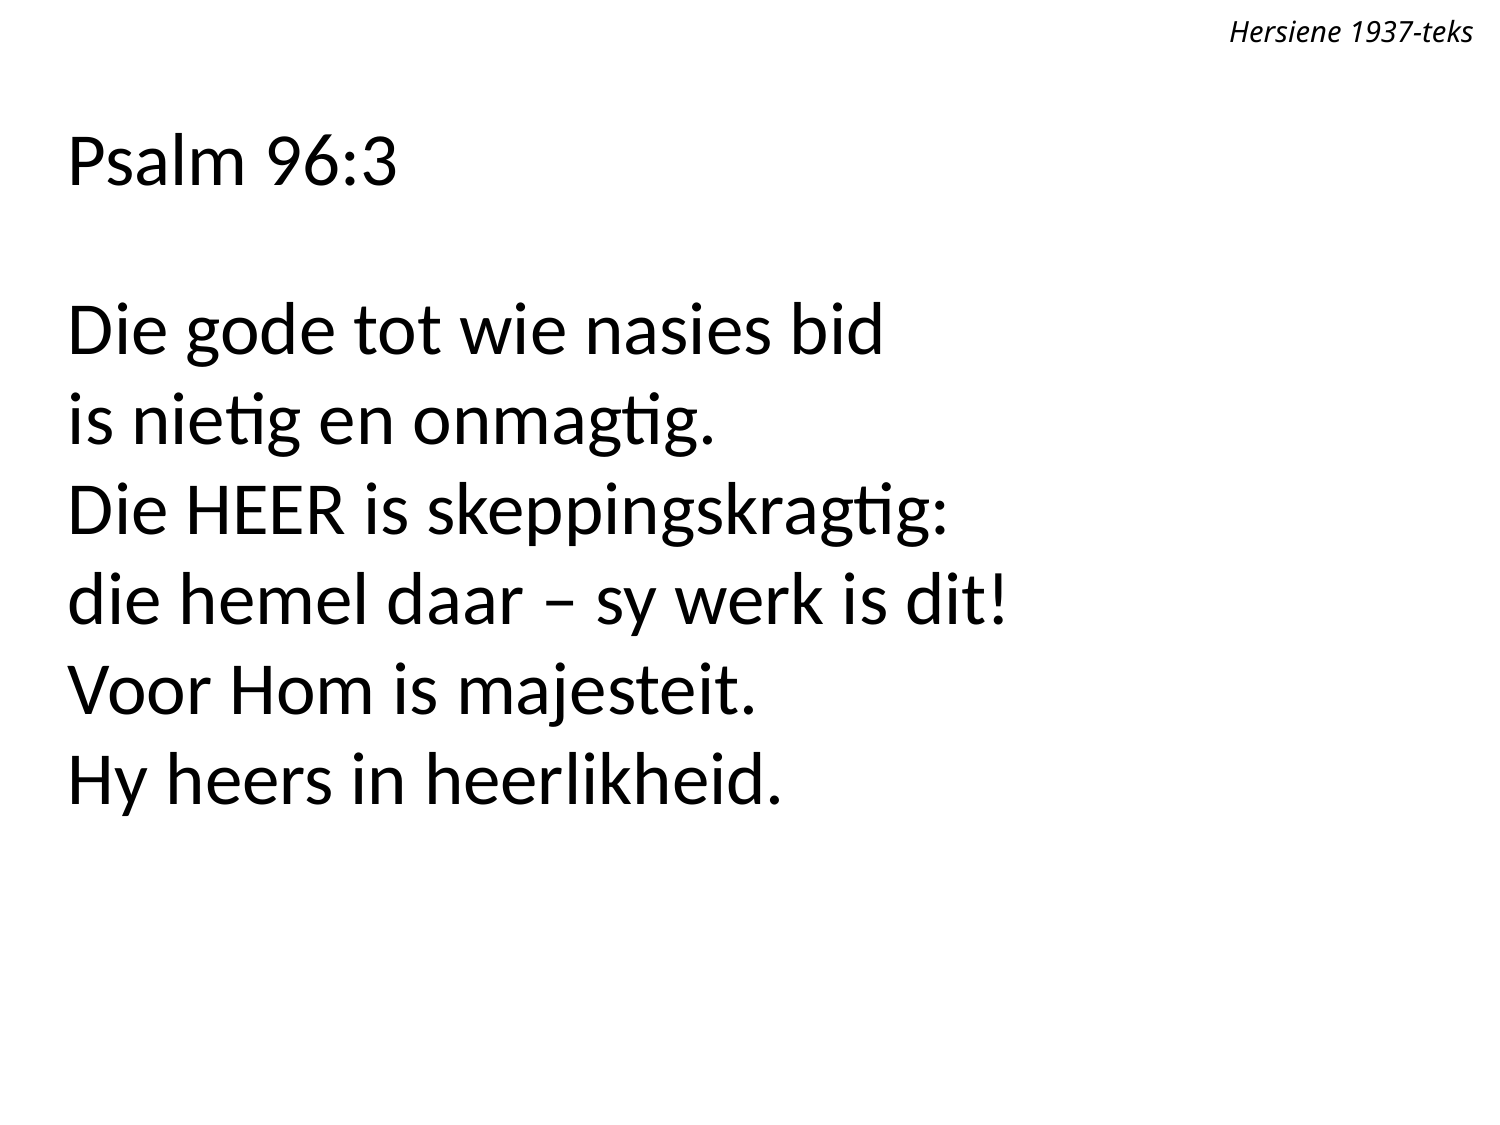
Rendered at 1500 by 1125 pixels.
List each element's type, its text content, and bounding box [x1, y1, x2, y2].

text_box Psalm 96:3 Die gode tot wie nasies bid is nietig en onmagtig. Die Heer is skeppingskragtig: die hemel daar – sy werk is dit! Voor Hom is majesteit. Hy heers in heerlikheid. [53, 113, 1471, 827]
text_box Hersiene 1937-teks [1214, 5, 1489, 56]
